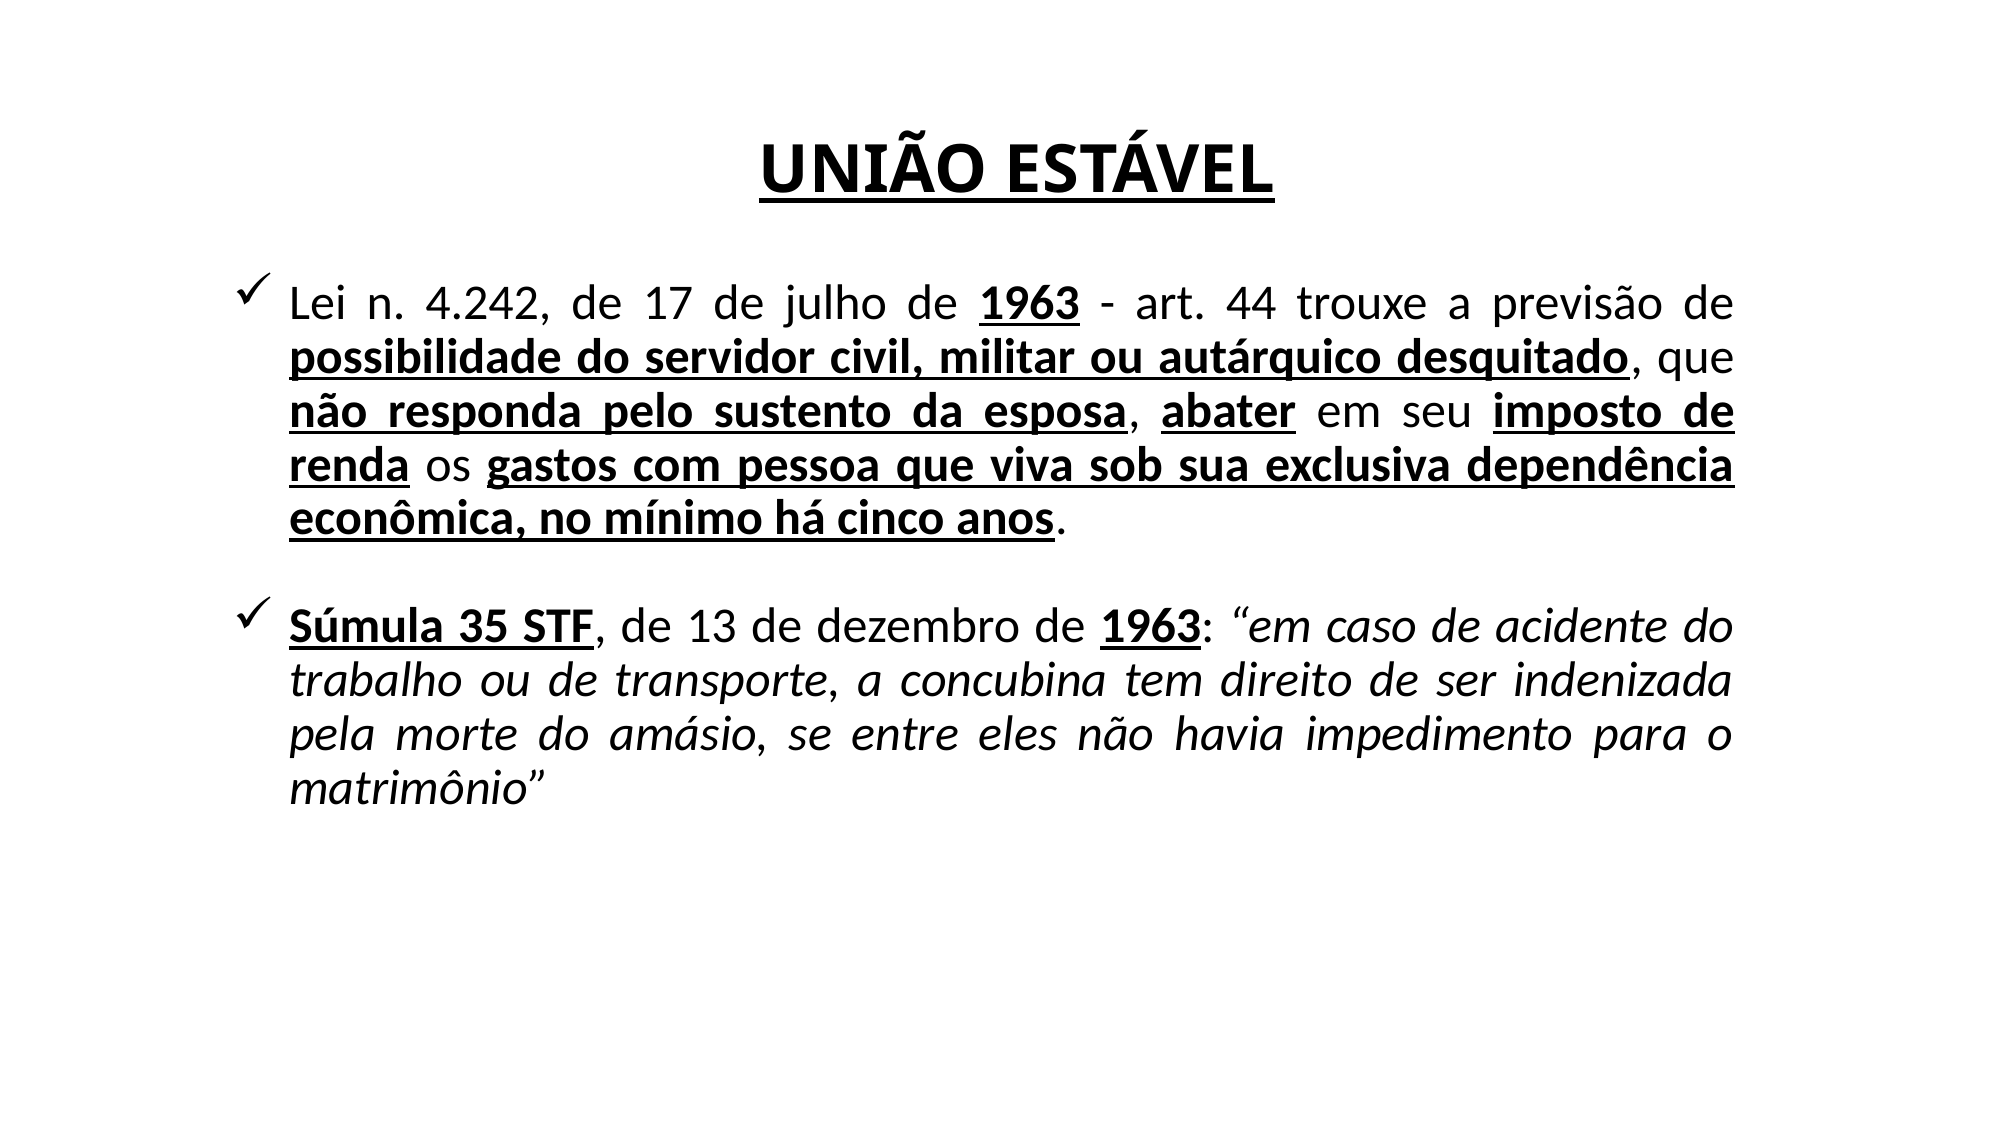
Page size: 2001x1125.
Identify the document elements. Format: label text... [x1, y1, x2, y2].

subtitle Lei n. 4.242, de 17 de julho de 1963 - art. 44 trouxe a previsão de possibilidade do servidor civil, militar ou autárquico desquitado, que não responda pelo sustento da esposa, abater em seu imposto de renda os gastos com pessoa que viva sob sua exclusiva dependência econômica, no mínimo há cinco anos. Súmula 35 STF, de 13 de dezembro de 1963: “em caso de acidente do trabalho ou de transporte, a concubina tem direito de ser indenizada pela morte do amásio, se entre eles não havia impedimento para o matrimônio” [217, 268, 1750, 1055]
title UNIÃO ESTÁVEL [284, 110, 1750, 215]
